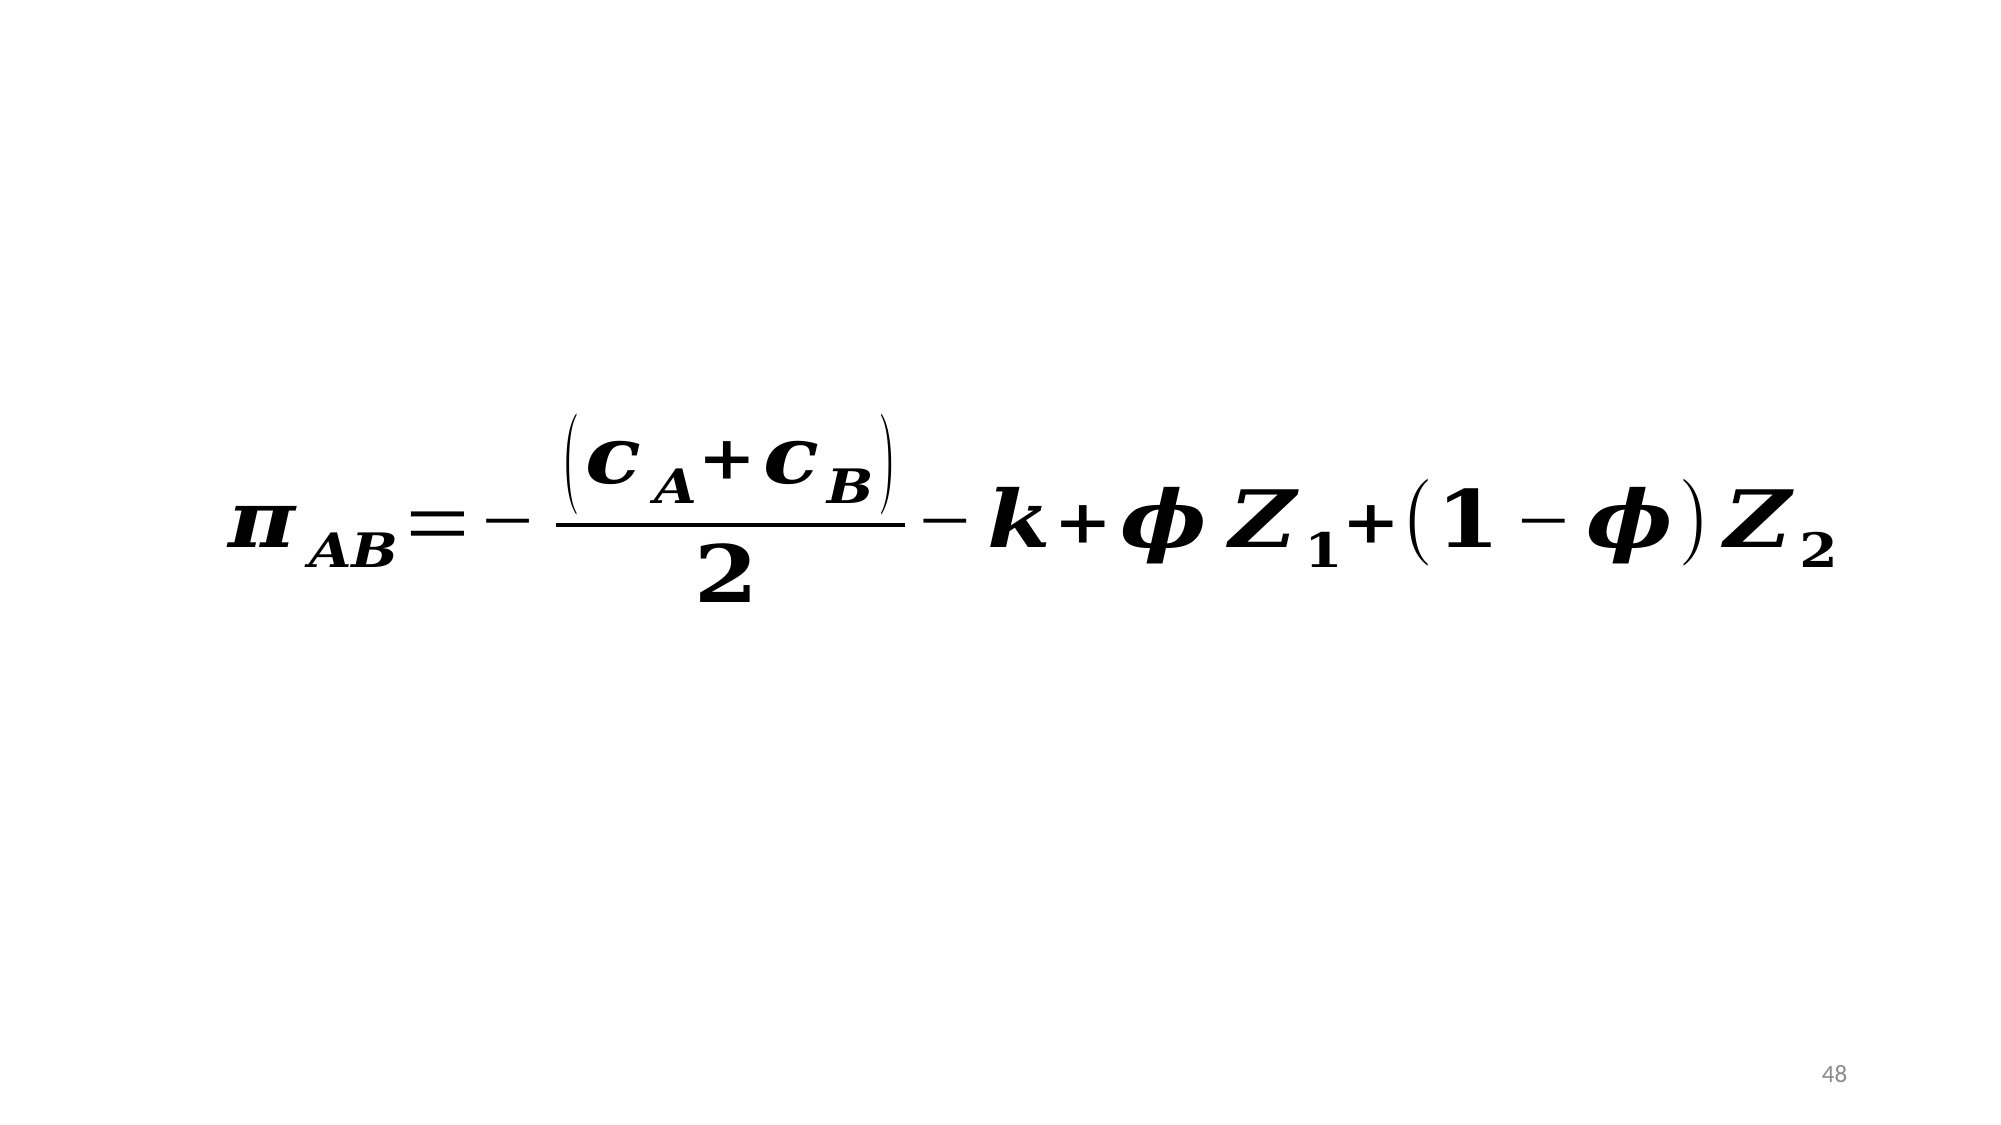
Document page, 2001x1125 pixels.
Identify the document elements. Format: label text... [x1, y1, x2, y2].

slide_number 48 [1412, 1042, 1863, 1103]
